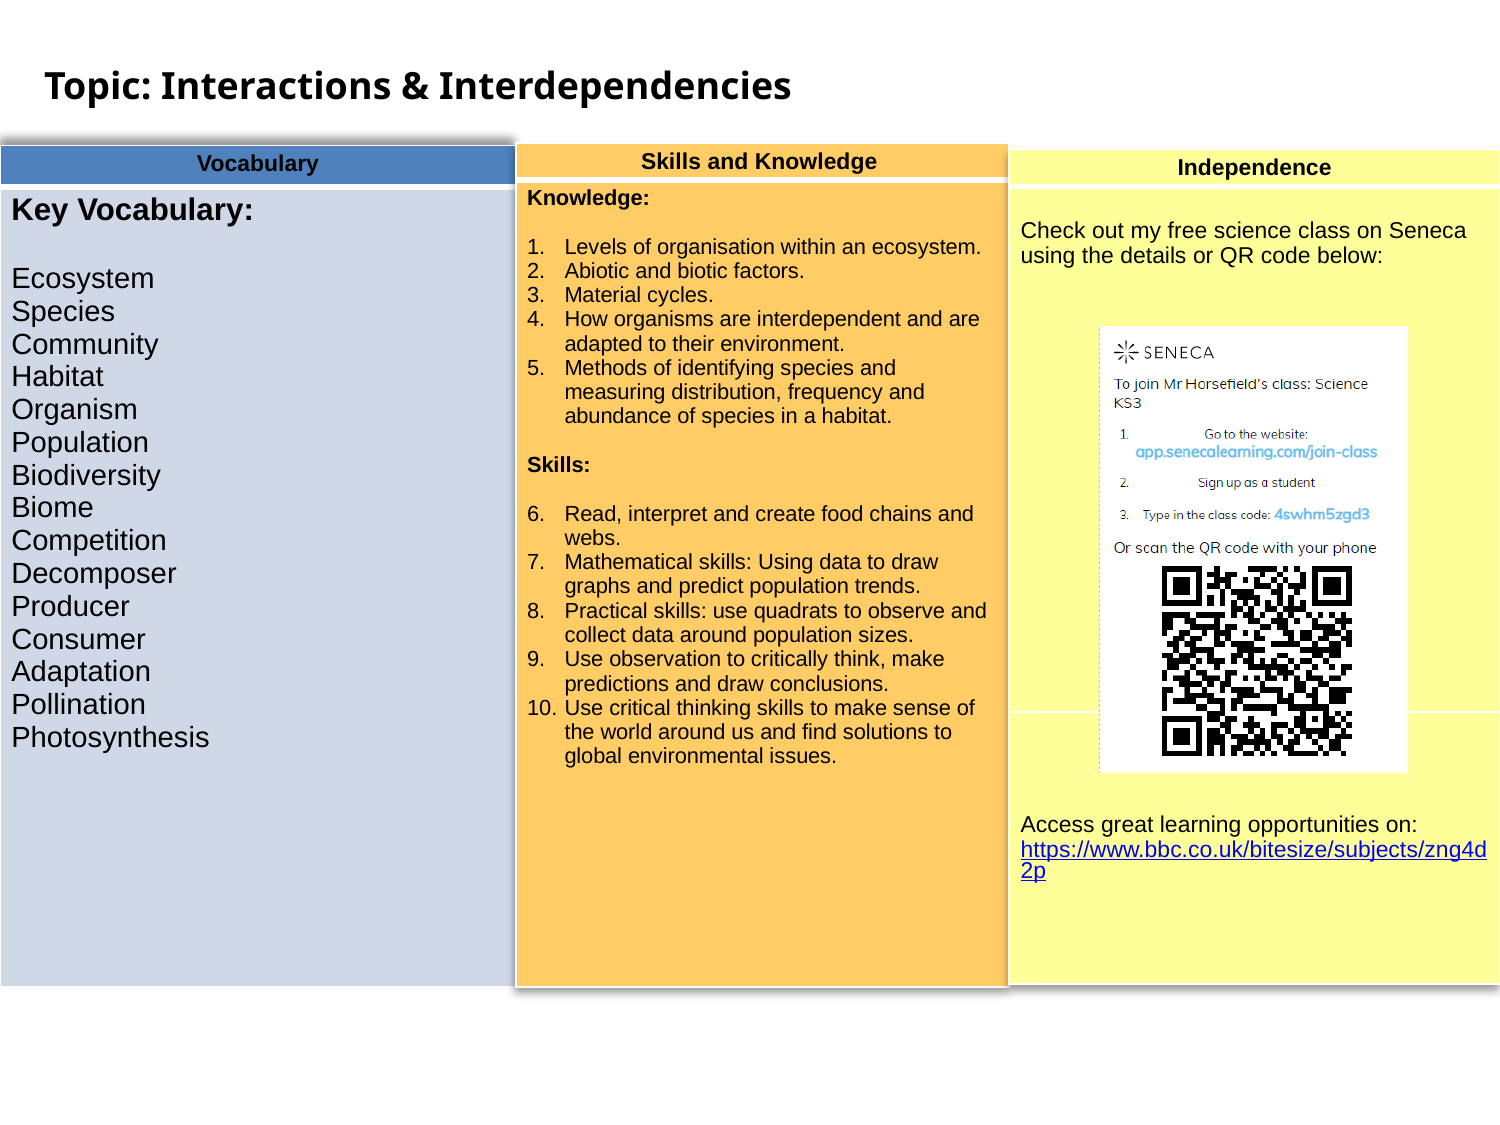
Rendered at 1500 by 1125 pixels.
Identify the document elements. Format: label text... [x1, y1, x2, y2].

table_cell Check out my free science class on Seneca using the details or QR code below: [1010, 189, 1499, 711]
table_cell Knowledge: Levels of organisation within an ecosystem. Abiotic and biotic factors. Material cycles. How organisms are interdependent and are adapted to their environment. Methods of identifying species and measuring distribution, frequency and abundance of species in a habitat. Skills: Read, interpret and create food chains and webs. Mathematical skills: Using data to draw graphs and predict population trends. Practical skills: use quadrats to observe and collect data around population sizes. Use observation to critically think, make predictions and draw conclusions. Use critical thinking skills to make sense of the world around us and find solutions to global environmental issues. [517, 183, 1002, 986]
text_box Topic: Interactions & Interdependencies [29, 54, 1447, 115]
table_header Skills and Knowledge [517, 144, 1008, 177]
picture [1098, 325, 1409, 773]
table_header Vocabulary [1, 146, 511, 184]
table_cell Key Vocabulary: Ecosystem Species Community Habitat Organism Population Biodiversity Biome Competition Decomposer Producer Consumer Adaptation Pollination Photosynthesis [1, 190, 508, 986]
table_header Independence [1010, 150, 1499, 184]
table_cell Access great learning opportunities on: https://www.bbc.co.uk/bitesize/subjects/zng4d2p [1010, 713, 1499, 983]
